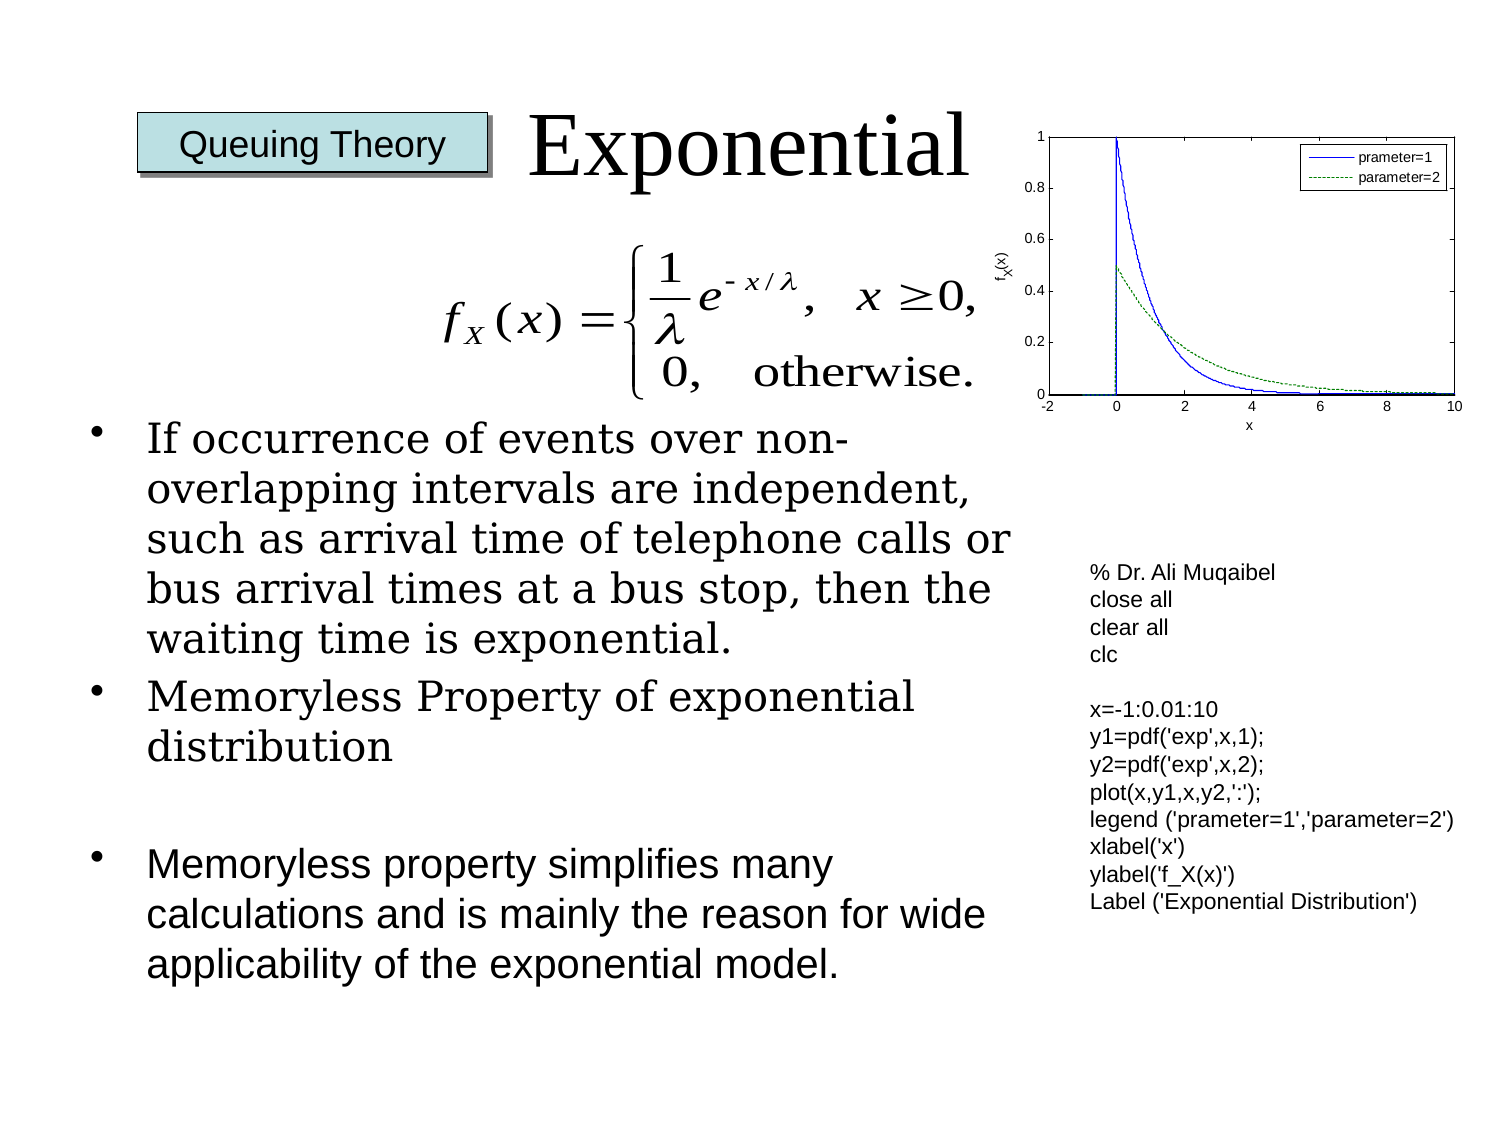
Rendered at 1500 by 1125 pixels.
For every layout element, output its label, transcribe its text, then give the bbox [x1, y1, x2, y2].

title Exponential [75, 45, 1425, 233]
text_box % Dr. Ali Muqaibel close all clear all clc x=-1:0.01:10 y1=pdf('exp',x,1); y2=pdf('exp',x,2); plot(x,y1,x,y2,':'); legend ('prameter=1','parameter=2') xlabel('x') ylabel('f_X(x)') Label ('Exponential Distribution') [1074, 549, 1474, 922]
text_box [424, 237, 975, 408]
picture [980, 112, 1500, 438]
text_box Queuing Theory [137, 112, 488, 173]
